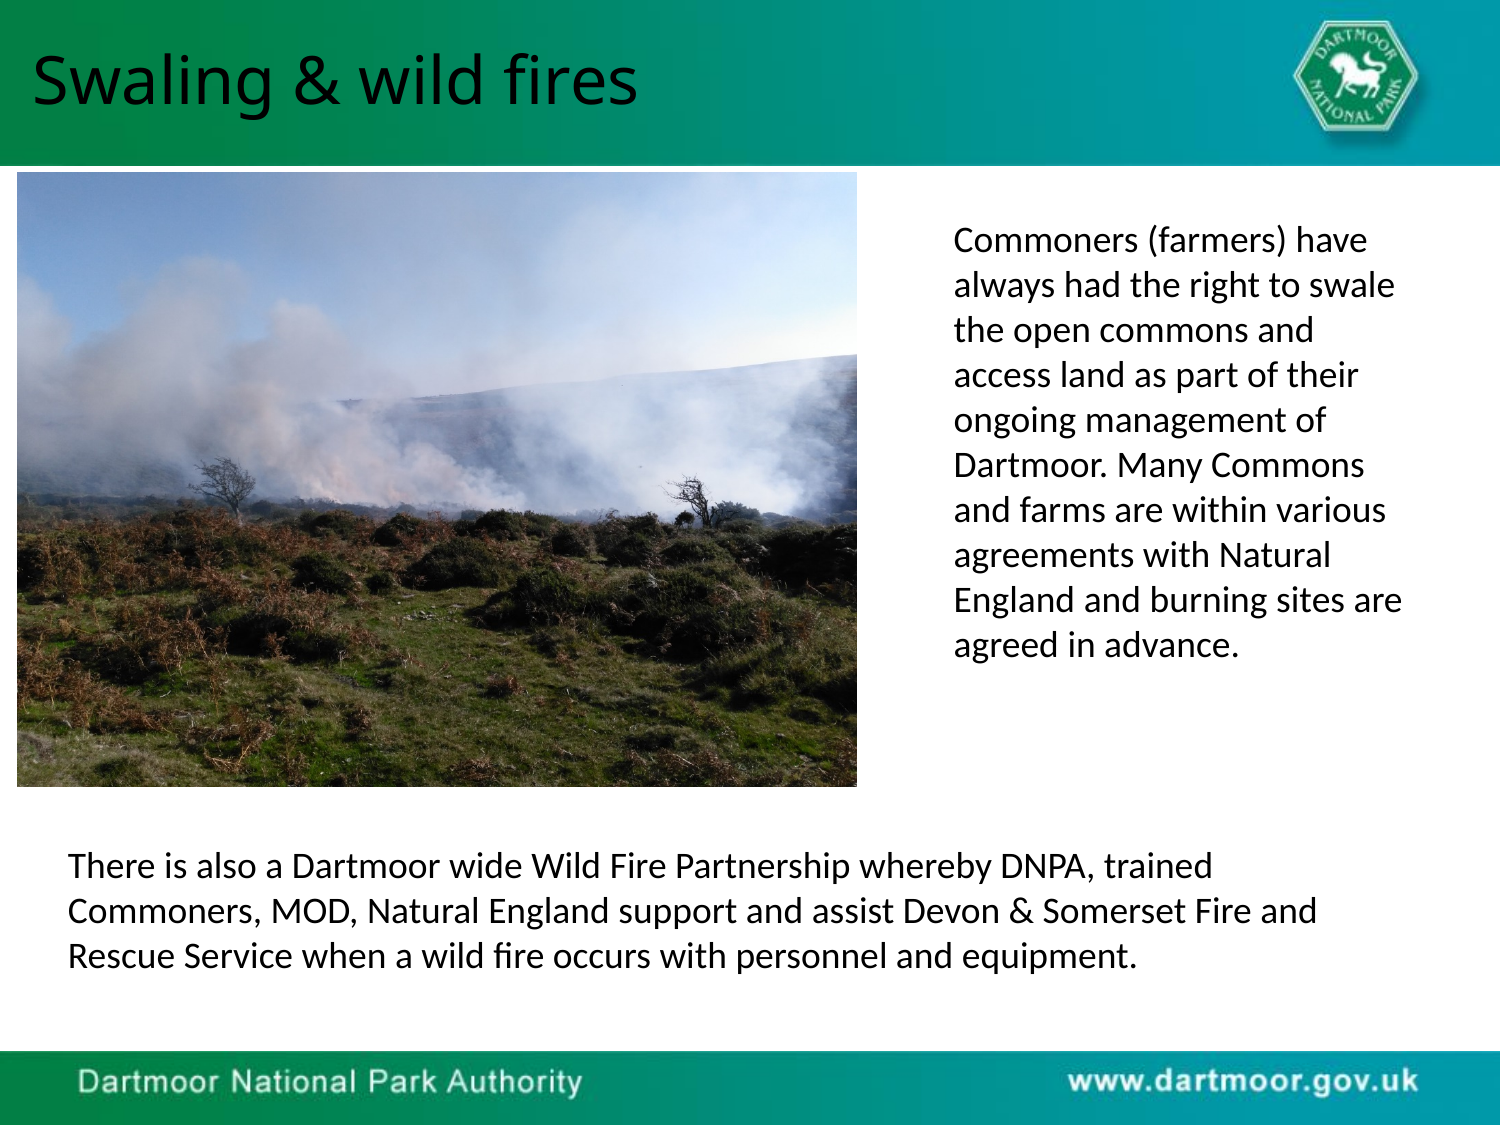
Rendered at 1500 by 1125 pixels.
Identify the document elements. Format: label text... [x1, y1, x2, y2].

picture [0, 0, 1500, 166]
picture [0, 1051, 1500, 1125]
picture [14, 172, 857, 788]
text_box Swaling & wild fires [17, 30, 1268, 106]
text_box There is also a Dartmoor wide Wild Fire Partnership whereby DNPA, trained Commoners, MOD, Natural England support and assist Devon & Somerset Fire and Rescue Service when a wild fire occurs with personnel and equipment. [53, 834, 1388, 984]
text_box Commoners (farmers) have always had the right to swale the open commons and access land as part of their ongoing management of Dartmoor. Many Commons and farms are within various agreements with Natural England and burning sites are agreed in advance. [938, 208, 1436, 718]
